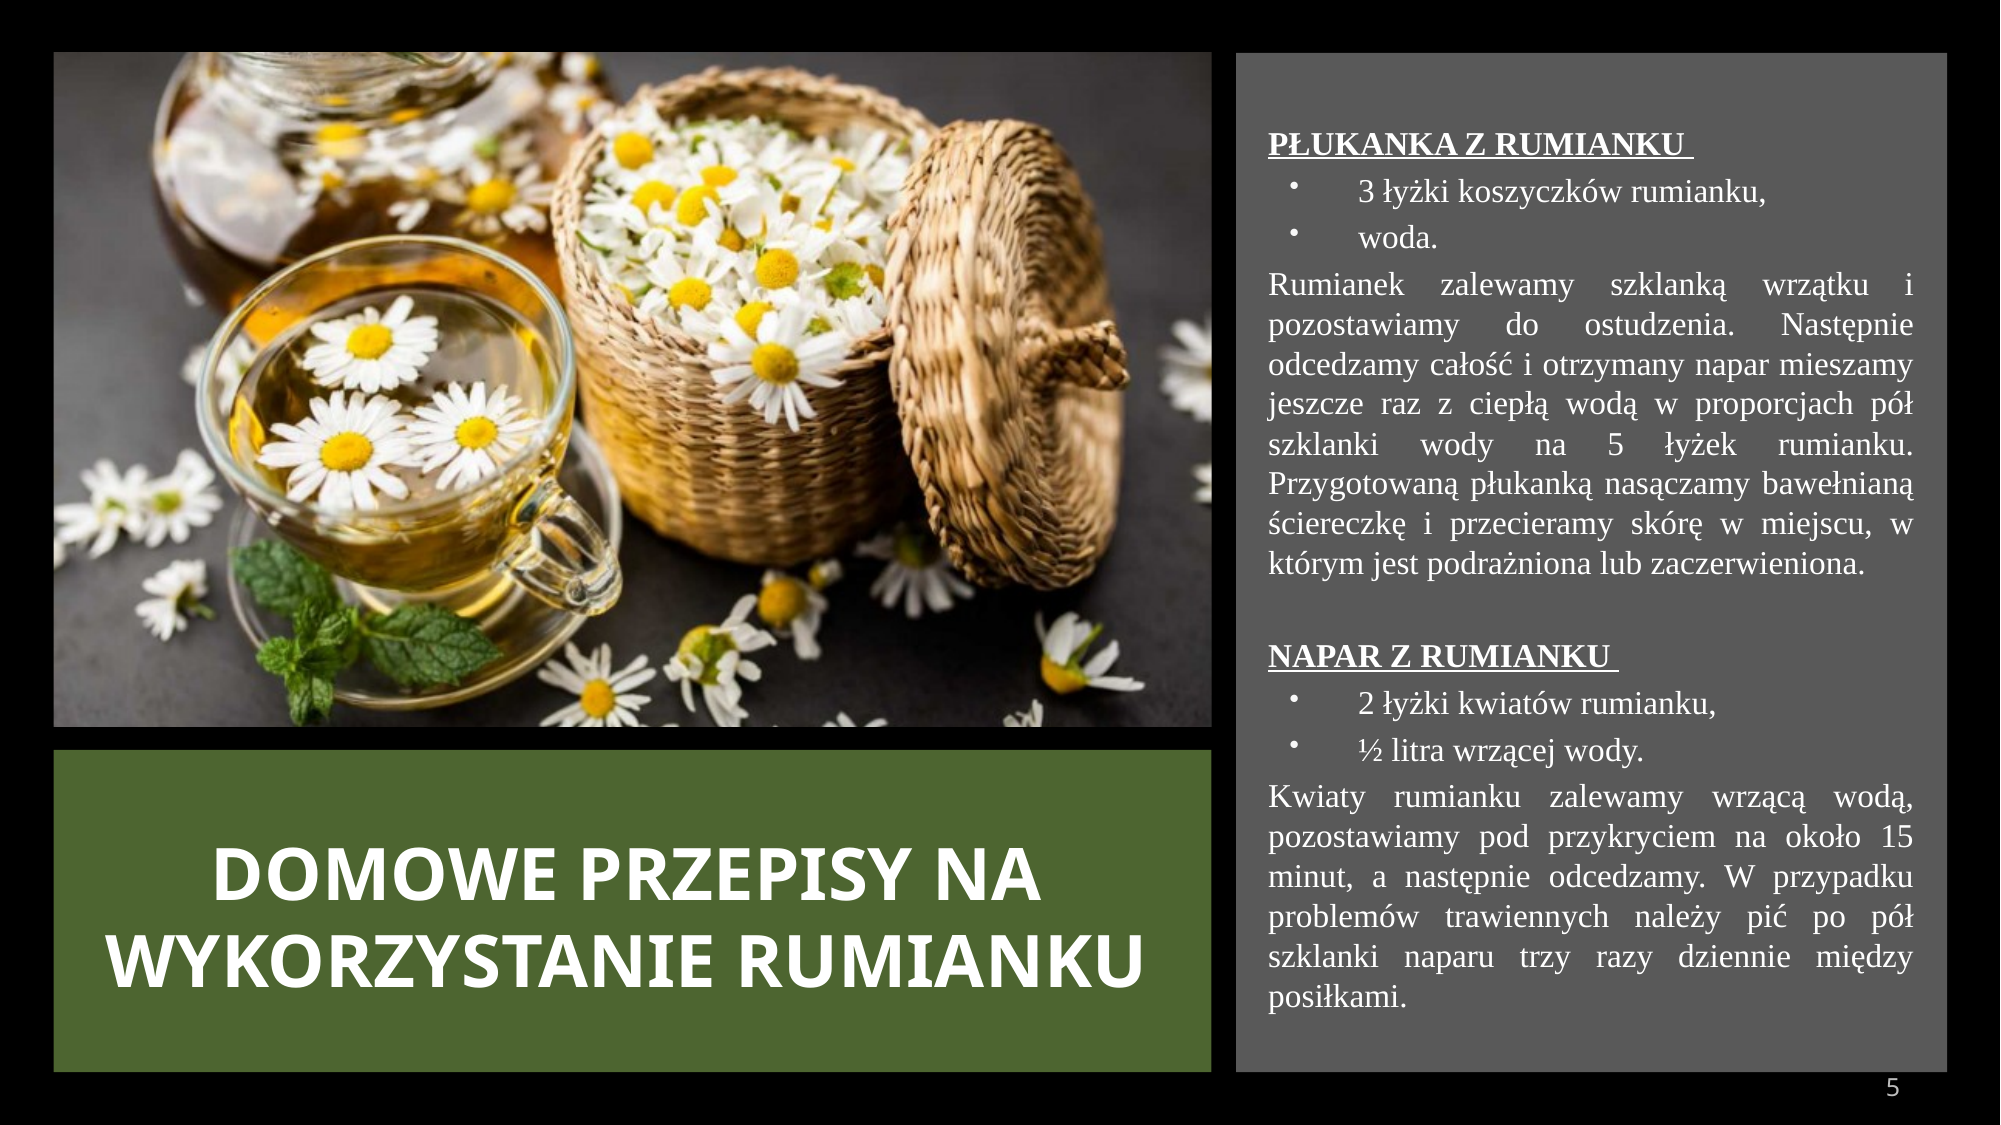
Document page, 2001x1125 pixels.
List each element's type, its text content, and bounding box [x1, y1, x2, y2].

list PŁUKANKA Z RUMIANKU 3 łyżki koszyczków rumianku, woda. Rumianek zalewamy szklanką wrzątku i pozostawiamy do ostudzenia. Następnie odcedzamy całość i otrzymany napar mieszamy jeszcze raz z ciepłą wodą w proporcjach pół szklanki wody na 5 łyżek rumianku. Przygotowaną płukanką nasączamy bawełnianą ściereczkę i przecieramy skórę w miejscu, w którym jest podrażniona lub zaczerwieniona. NAPAR Z RUMIANKU 2 łyżki kwiatów rumianku, ½ litra wrzącej wody. Kwiaty rumianku zalewamy wrzącą wodą, pozostawiamy pod przykryciem na około 15 minut, a następnie odcedzamy. W przypadku problemów trawiennych należy pić po pół szklanki naparu trzy razy dziennie między posiłkami. [1253, 71, 1930, 1065]
text_box [52, 748, 1214, 1074]
slide_number 5 [1733, 1074, 1900, 1113]
title DOMOWE PRZEPISY NA WYKORZYSTANIE RUMIANKU [85, 782, 1168, 1049]
text_box [1234, 51, 1949, 1074]
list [53, 52, 1212, 727]
